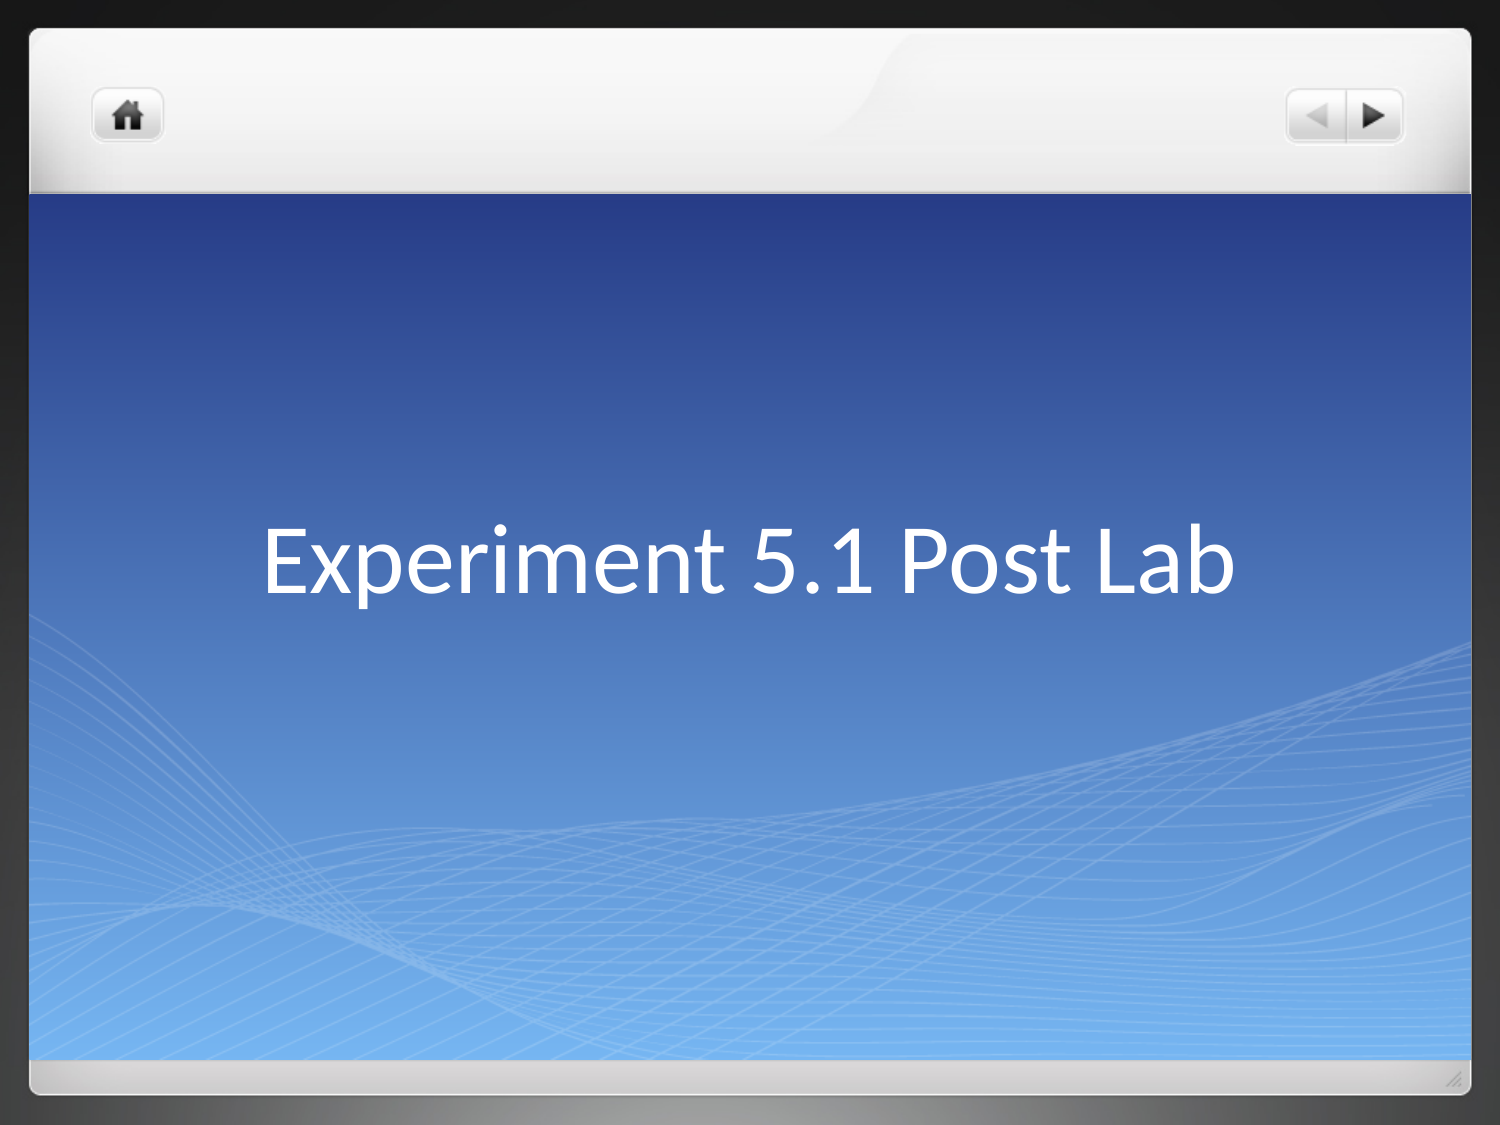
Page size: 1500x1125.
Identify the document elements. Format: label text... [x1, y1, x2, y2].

title Experiment 5.1 Post Lab [68, 355, 1432, 622]
picture [0, 0, 1500, 1125]
